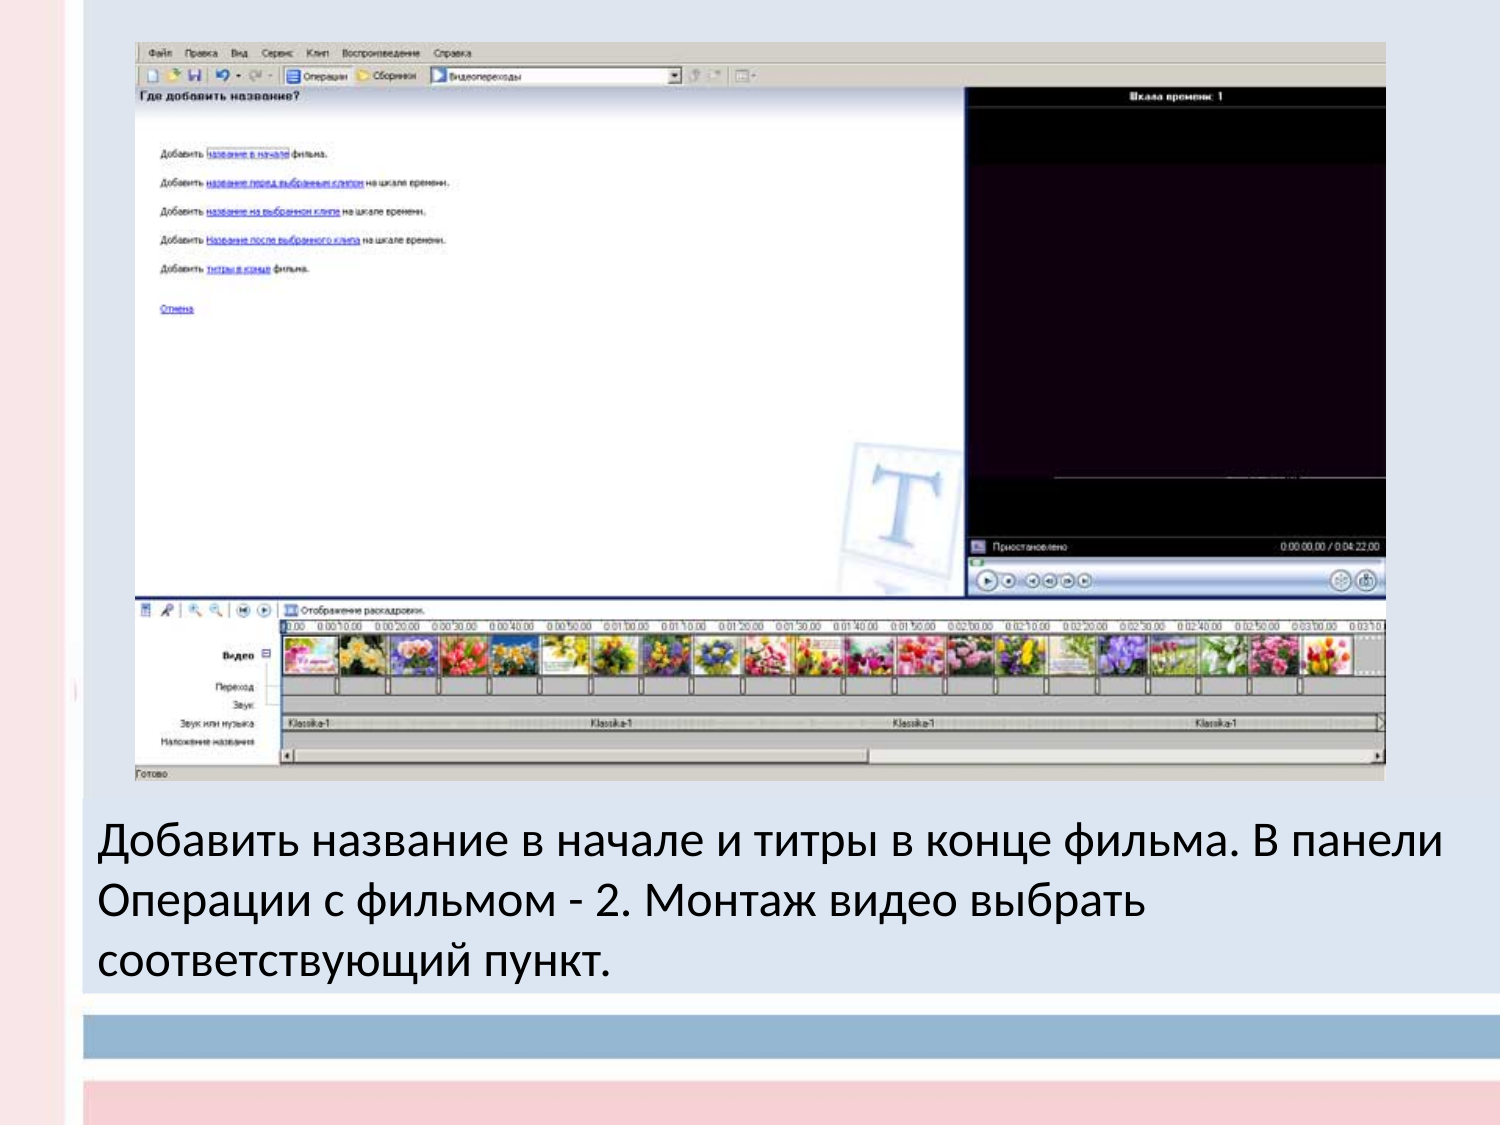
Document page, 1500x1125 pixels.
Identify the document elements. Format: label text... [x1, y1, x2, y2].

picture [0, 0, 1500, 1125]
text_box Добавить название в начале и титры в конце фильма. В панели Операции с фильмом - 2. Монтаж видео выбрать соответствующий пункт. [82, 798, 1500, 994]
